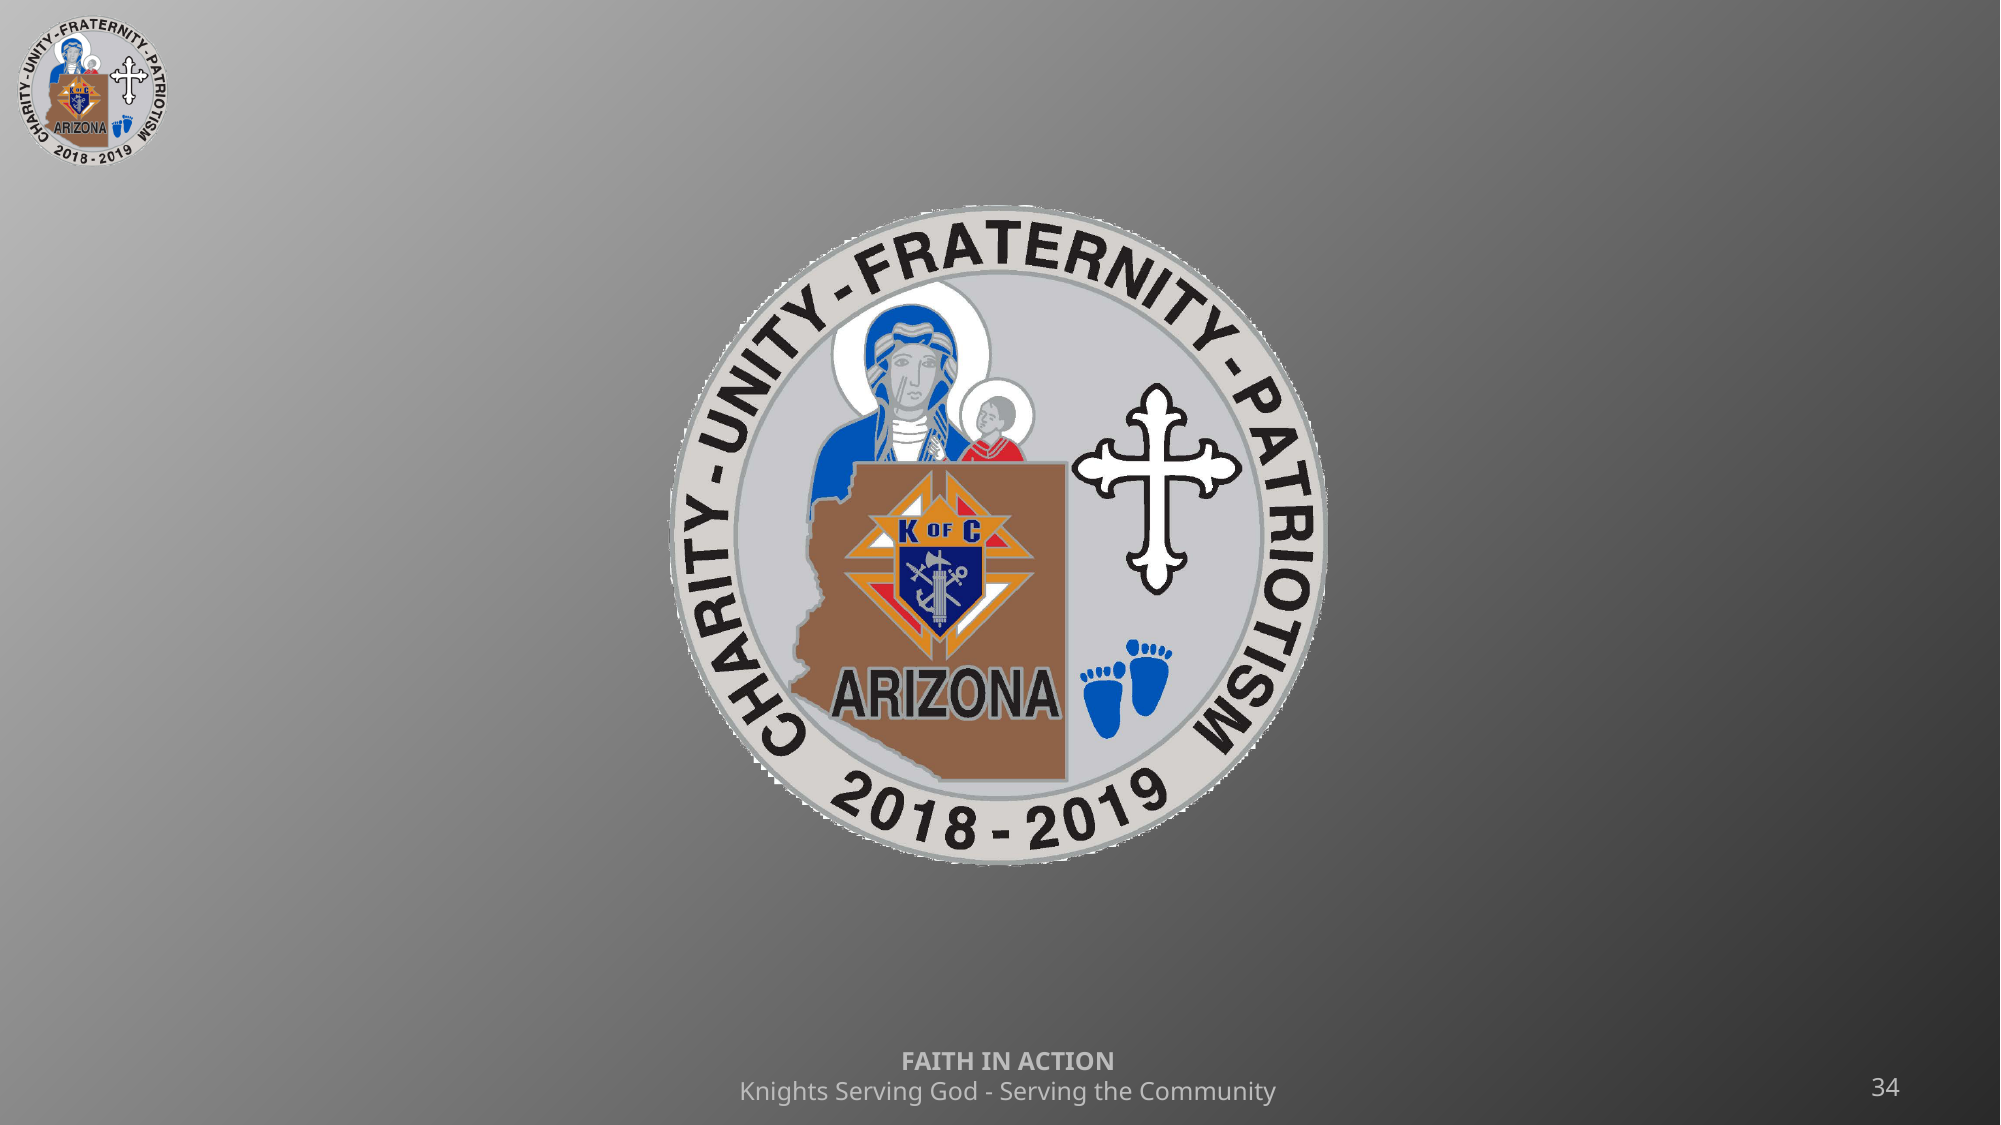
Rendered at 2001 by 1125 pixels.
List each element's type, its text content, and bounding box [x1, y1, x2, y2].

picture [0, 2, 188, 186]
picture [585, 149, 1415, 951]
slide_number 34 [1733, 1052, 1900, 1113]
footer FAITH IN ACTION Knights Serving God - Serving the Community [583, 1052, 1434, 1113]
